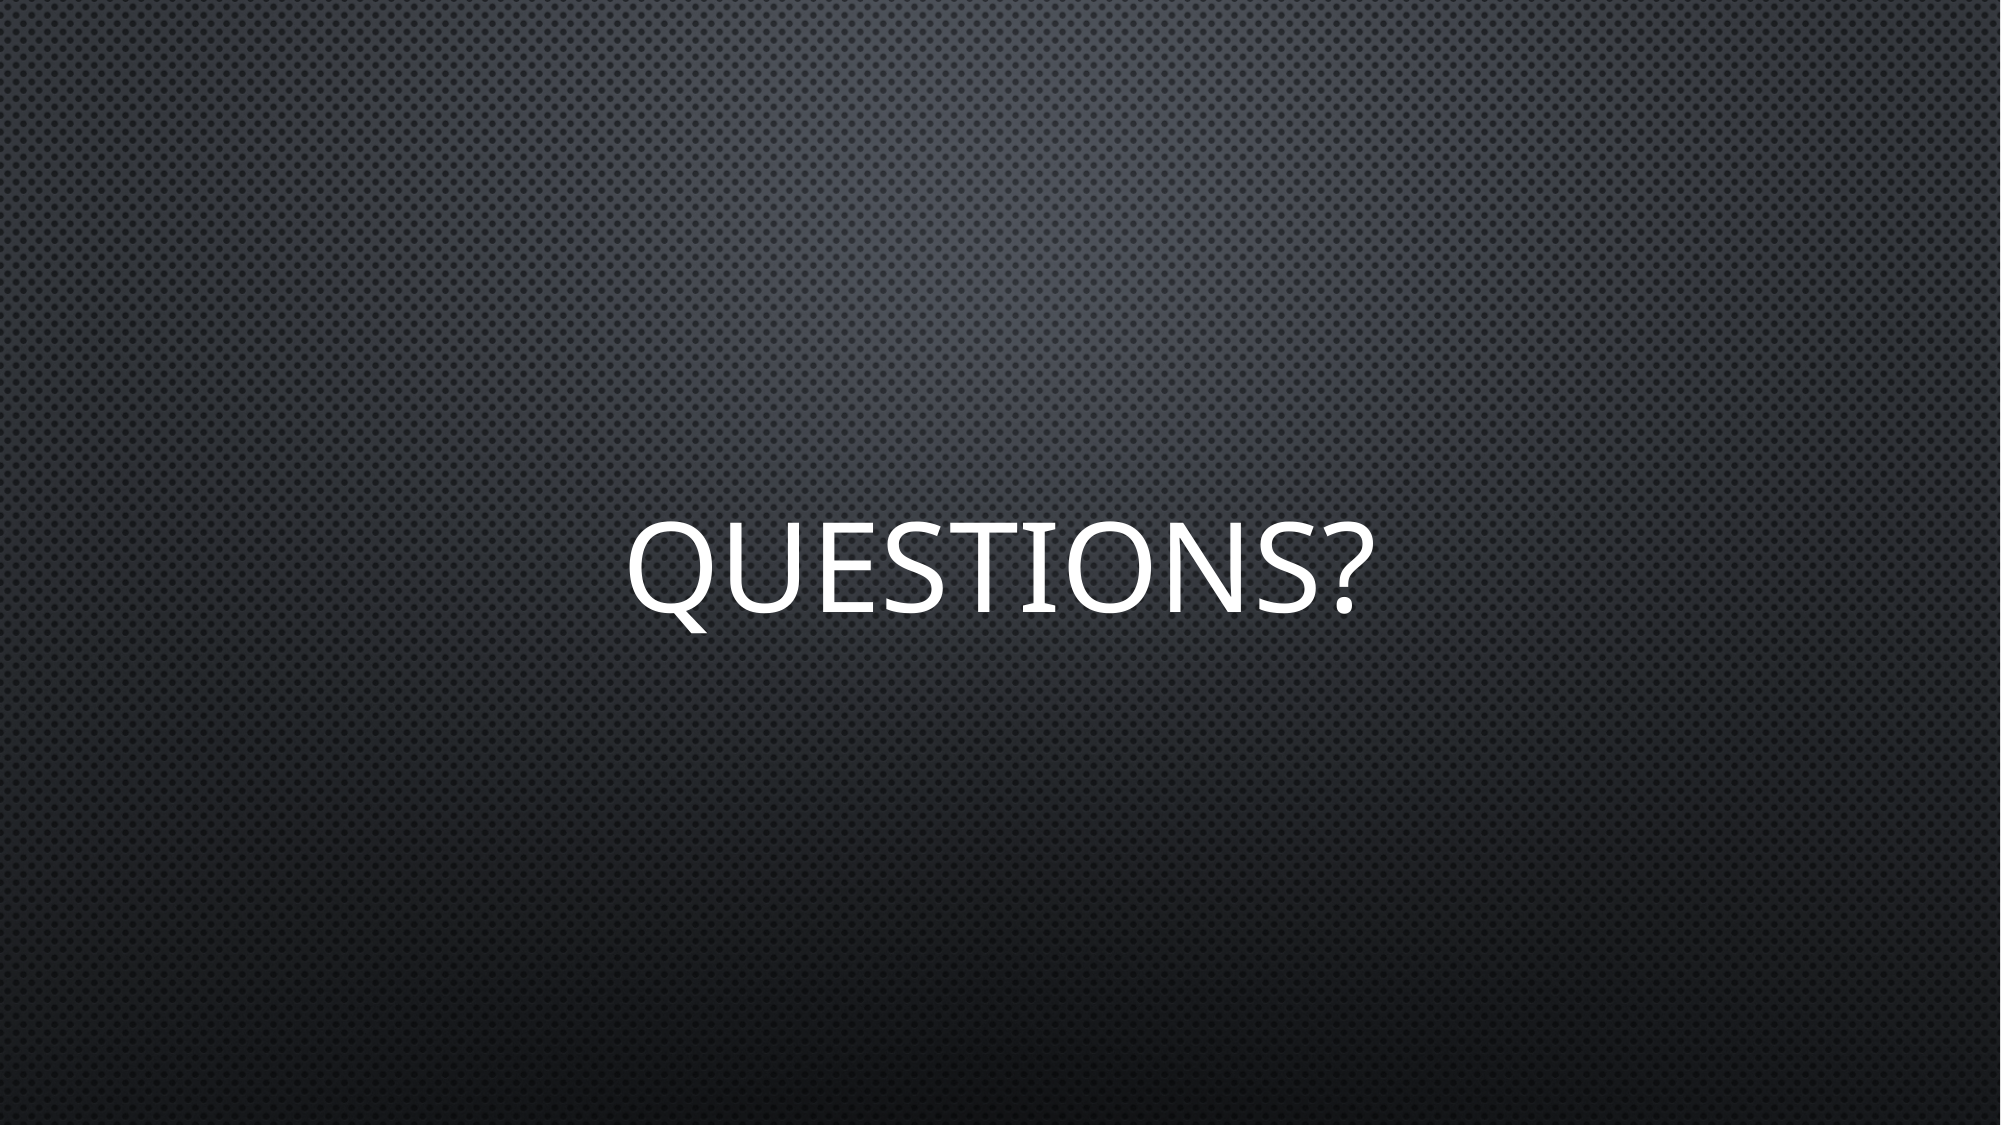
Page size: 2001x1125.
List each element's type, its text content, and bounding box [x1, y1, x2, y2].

title Questions? [187, 406, 1813, 719]
